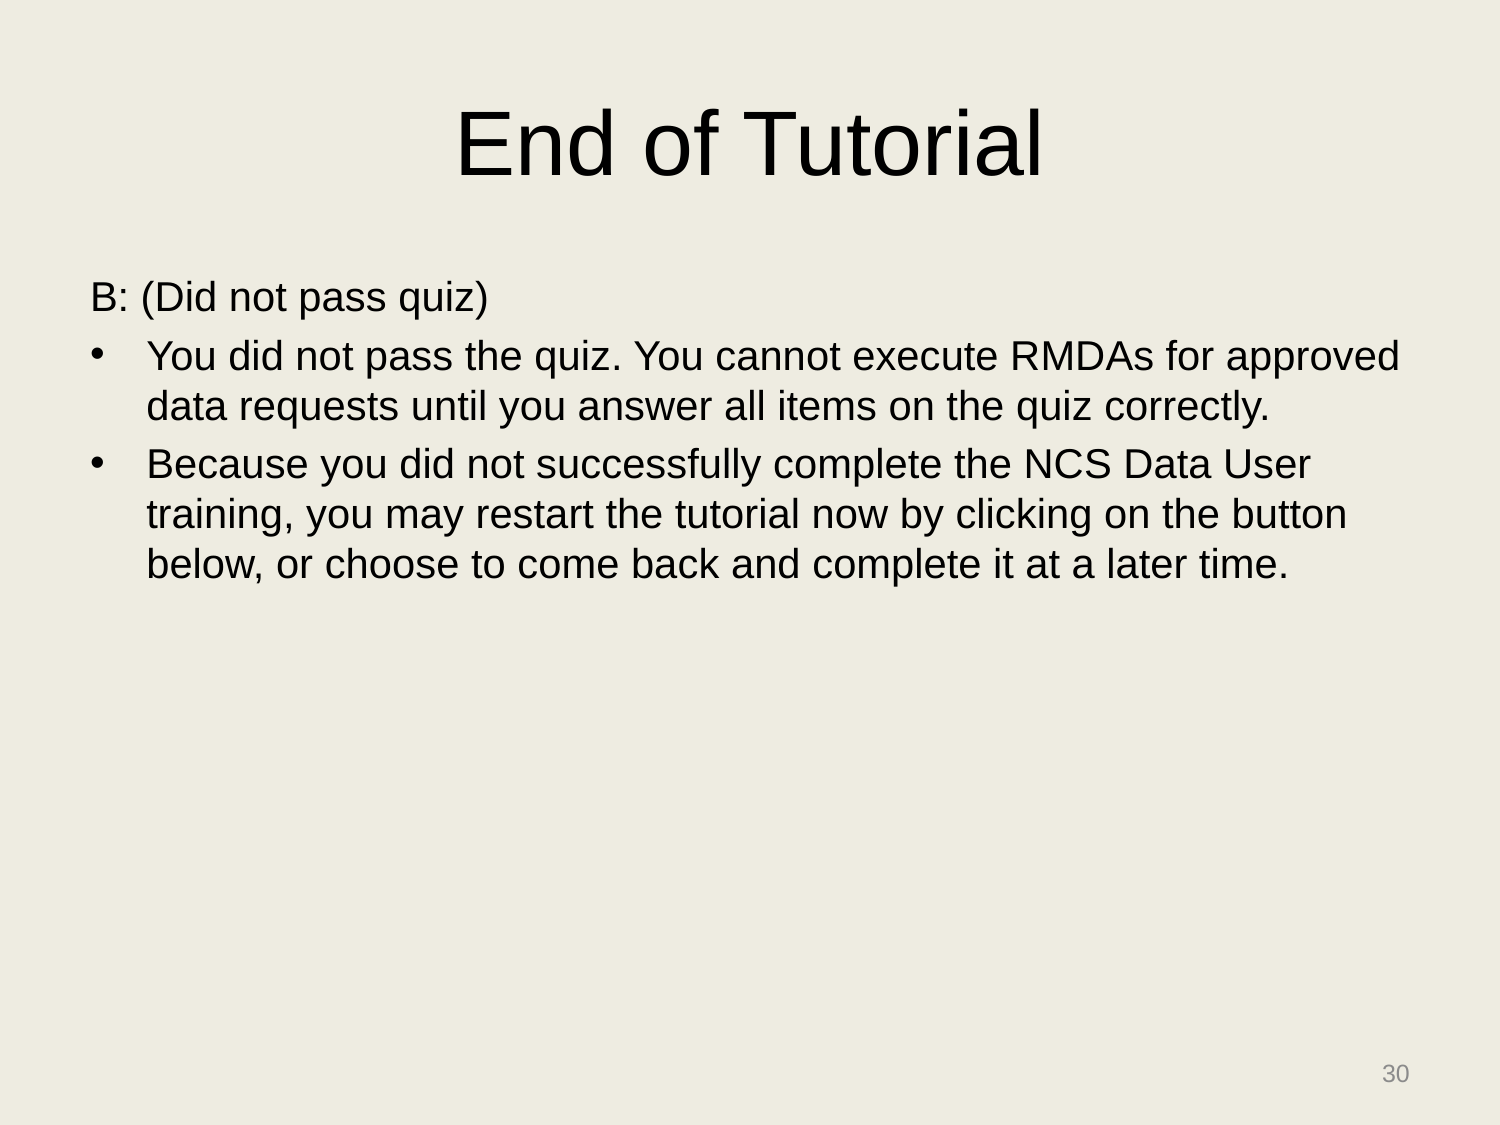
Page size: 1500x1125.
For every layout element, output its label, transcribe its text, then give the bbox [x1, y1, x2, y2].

title End of Tutorial [75, 45, 1425, 233]
list B: (Did not pass quiz) You did not pass the quiz. You cannot execute RMDAs for approved data requests until you answer all items on the quiz correctly. Because you did not successfully complete the NCS Data User training, you may restart the tutorial now by clicking on the button below, or choose to come back and complete it at a later time. [75, 262, 1425, 1005]
slide_number 30 [1074, 1042, 1425, 1103]
